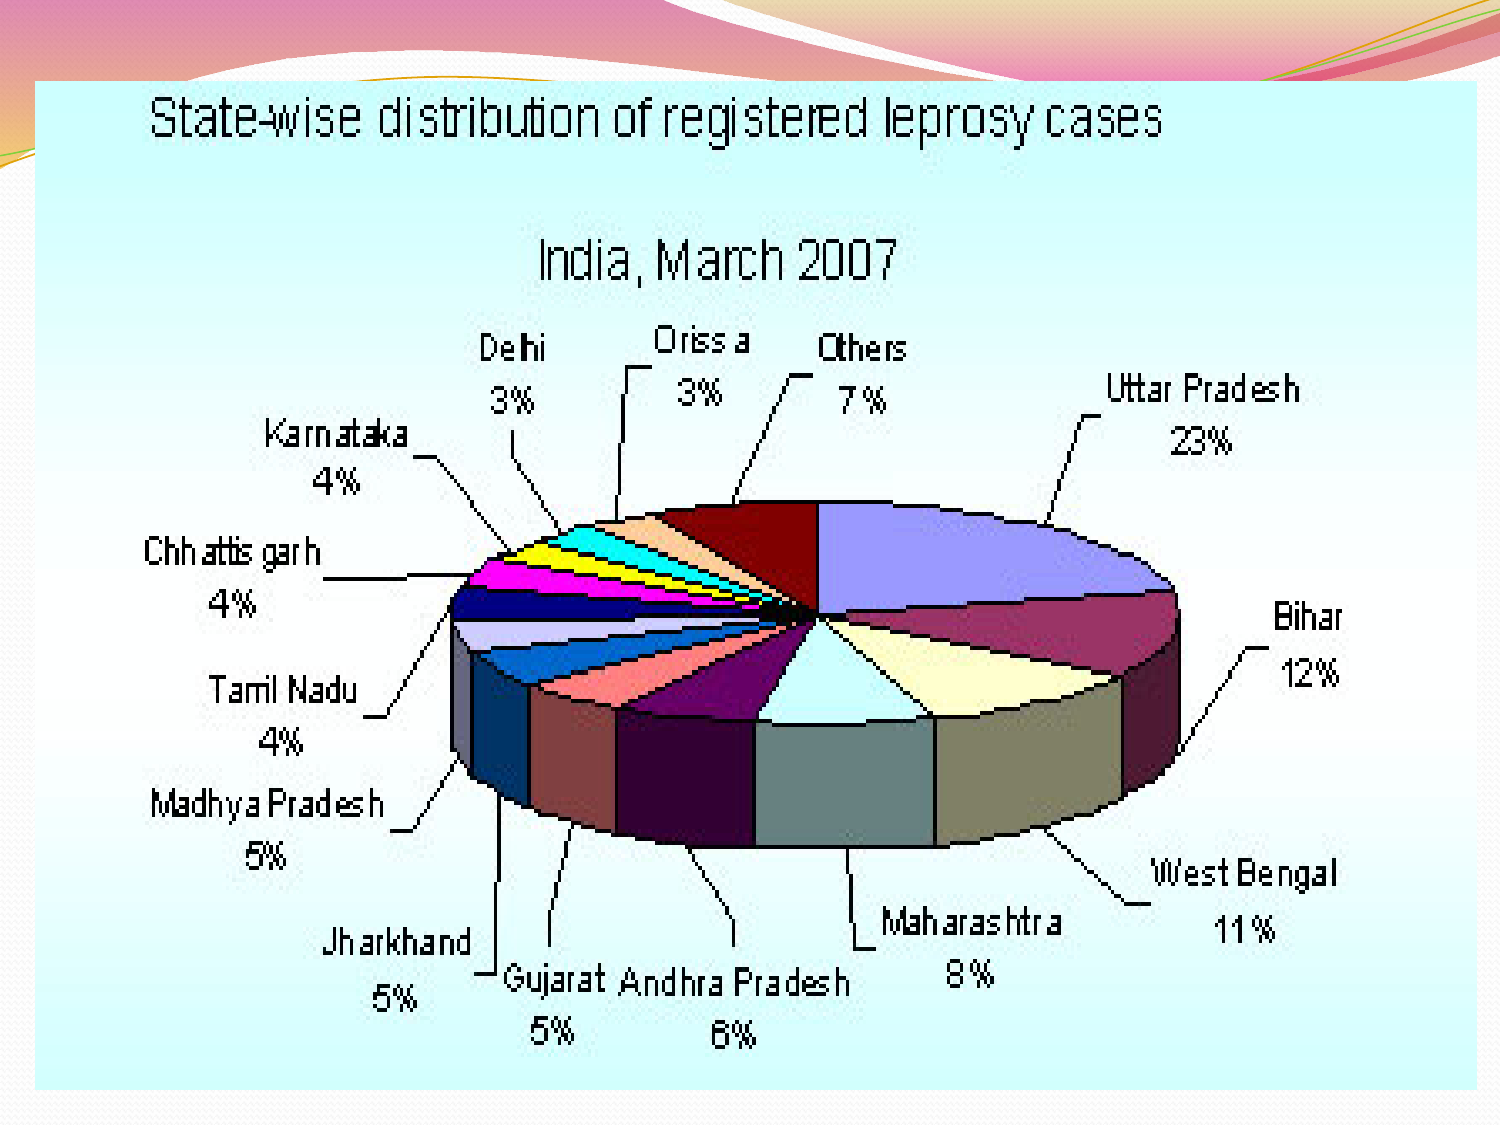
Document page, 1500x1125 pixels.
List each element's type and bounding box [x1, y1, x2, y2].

list [34, 81, 1477, 1091]
